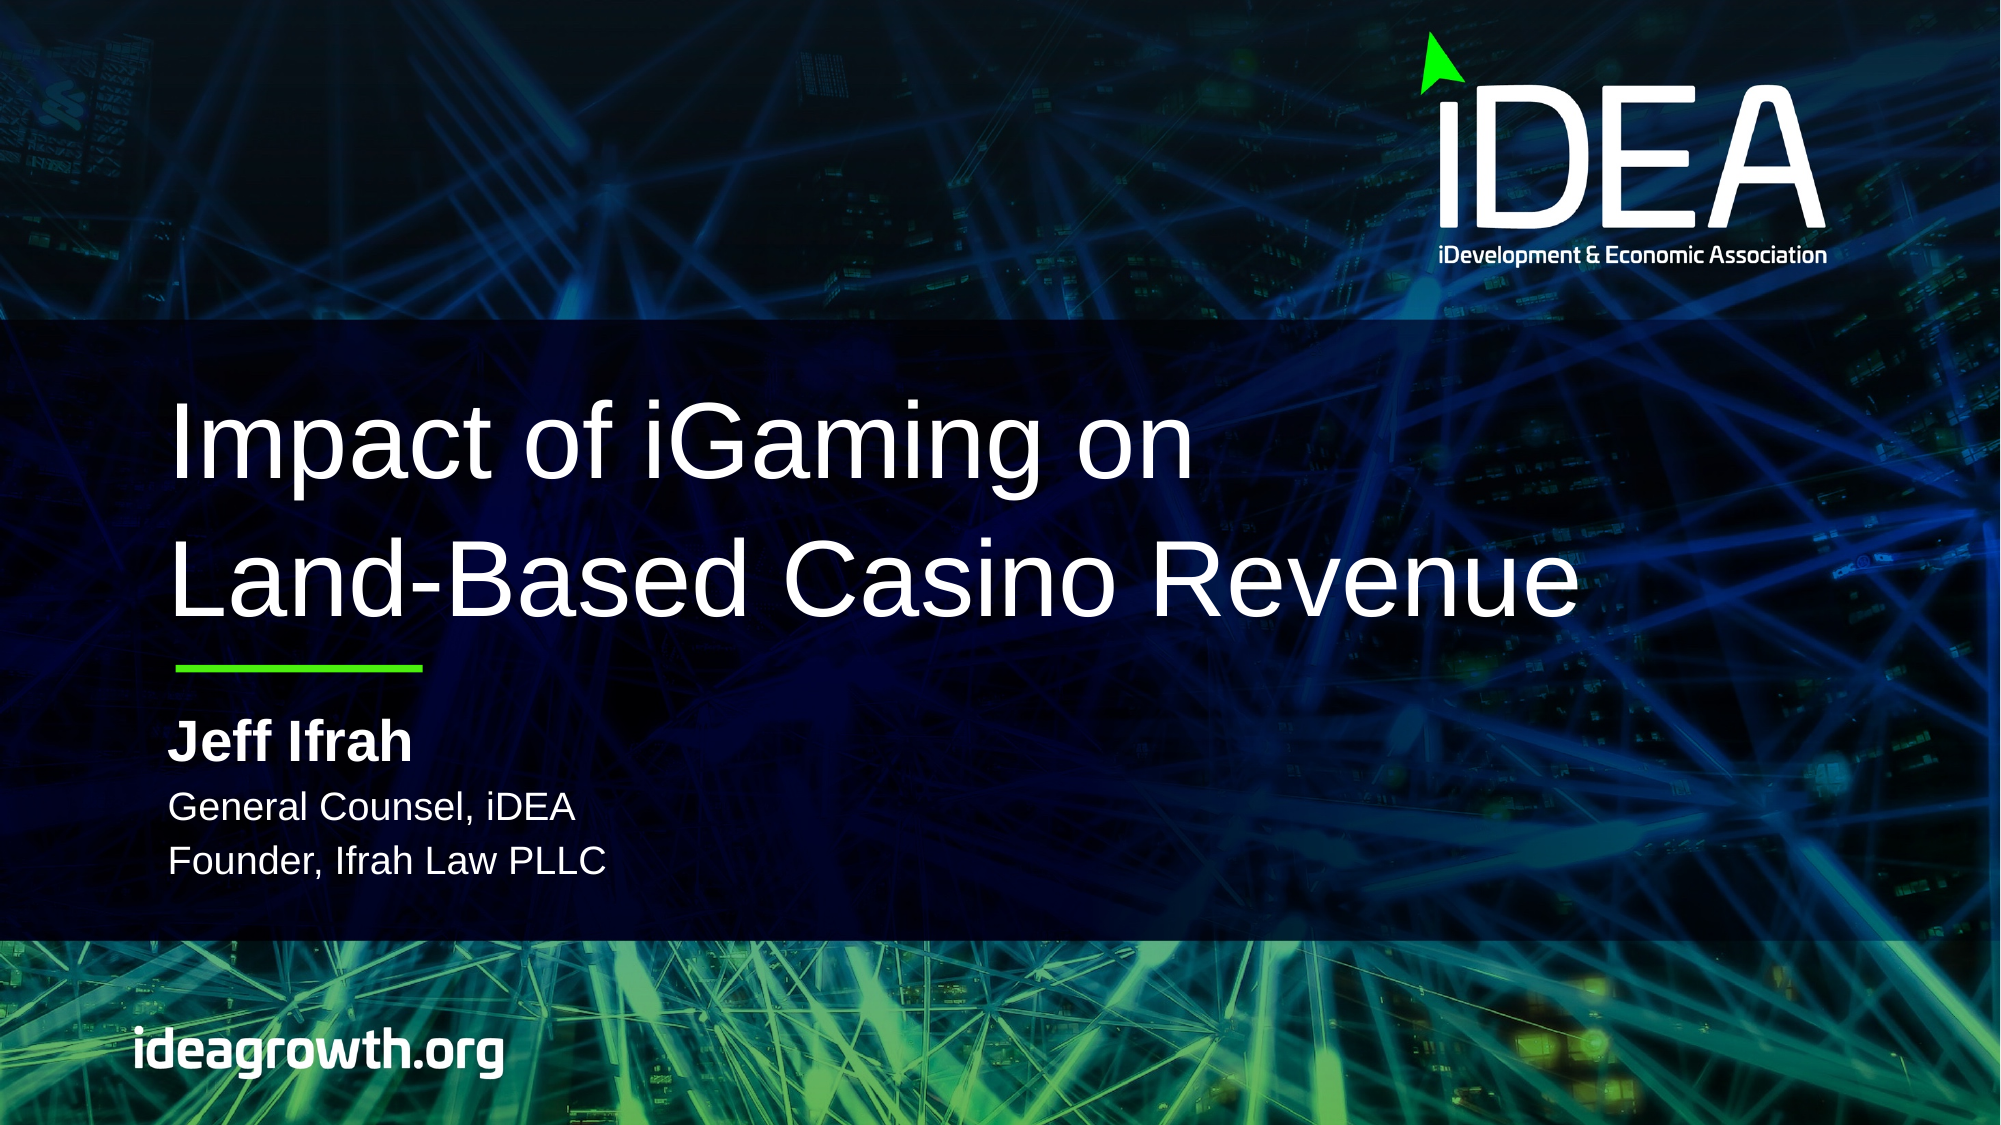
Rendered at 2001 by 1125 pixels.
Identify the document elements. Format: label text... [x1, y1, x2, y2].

text_box [175, 664, 423, 673]
list Impact of iGaming on Land-Based Casino Revenue [152, 362, 1825, 673]
list Jeff Ifrah General Counsel, iDEA Founder, Ifrah Law PLLC [152, 688, 1511, 896]
picture [0, 0, 2001, 1125]
